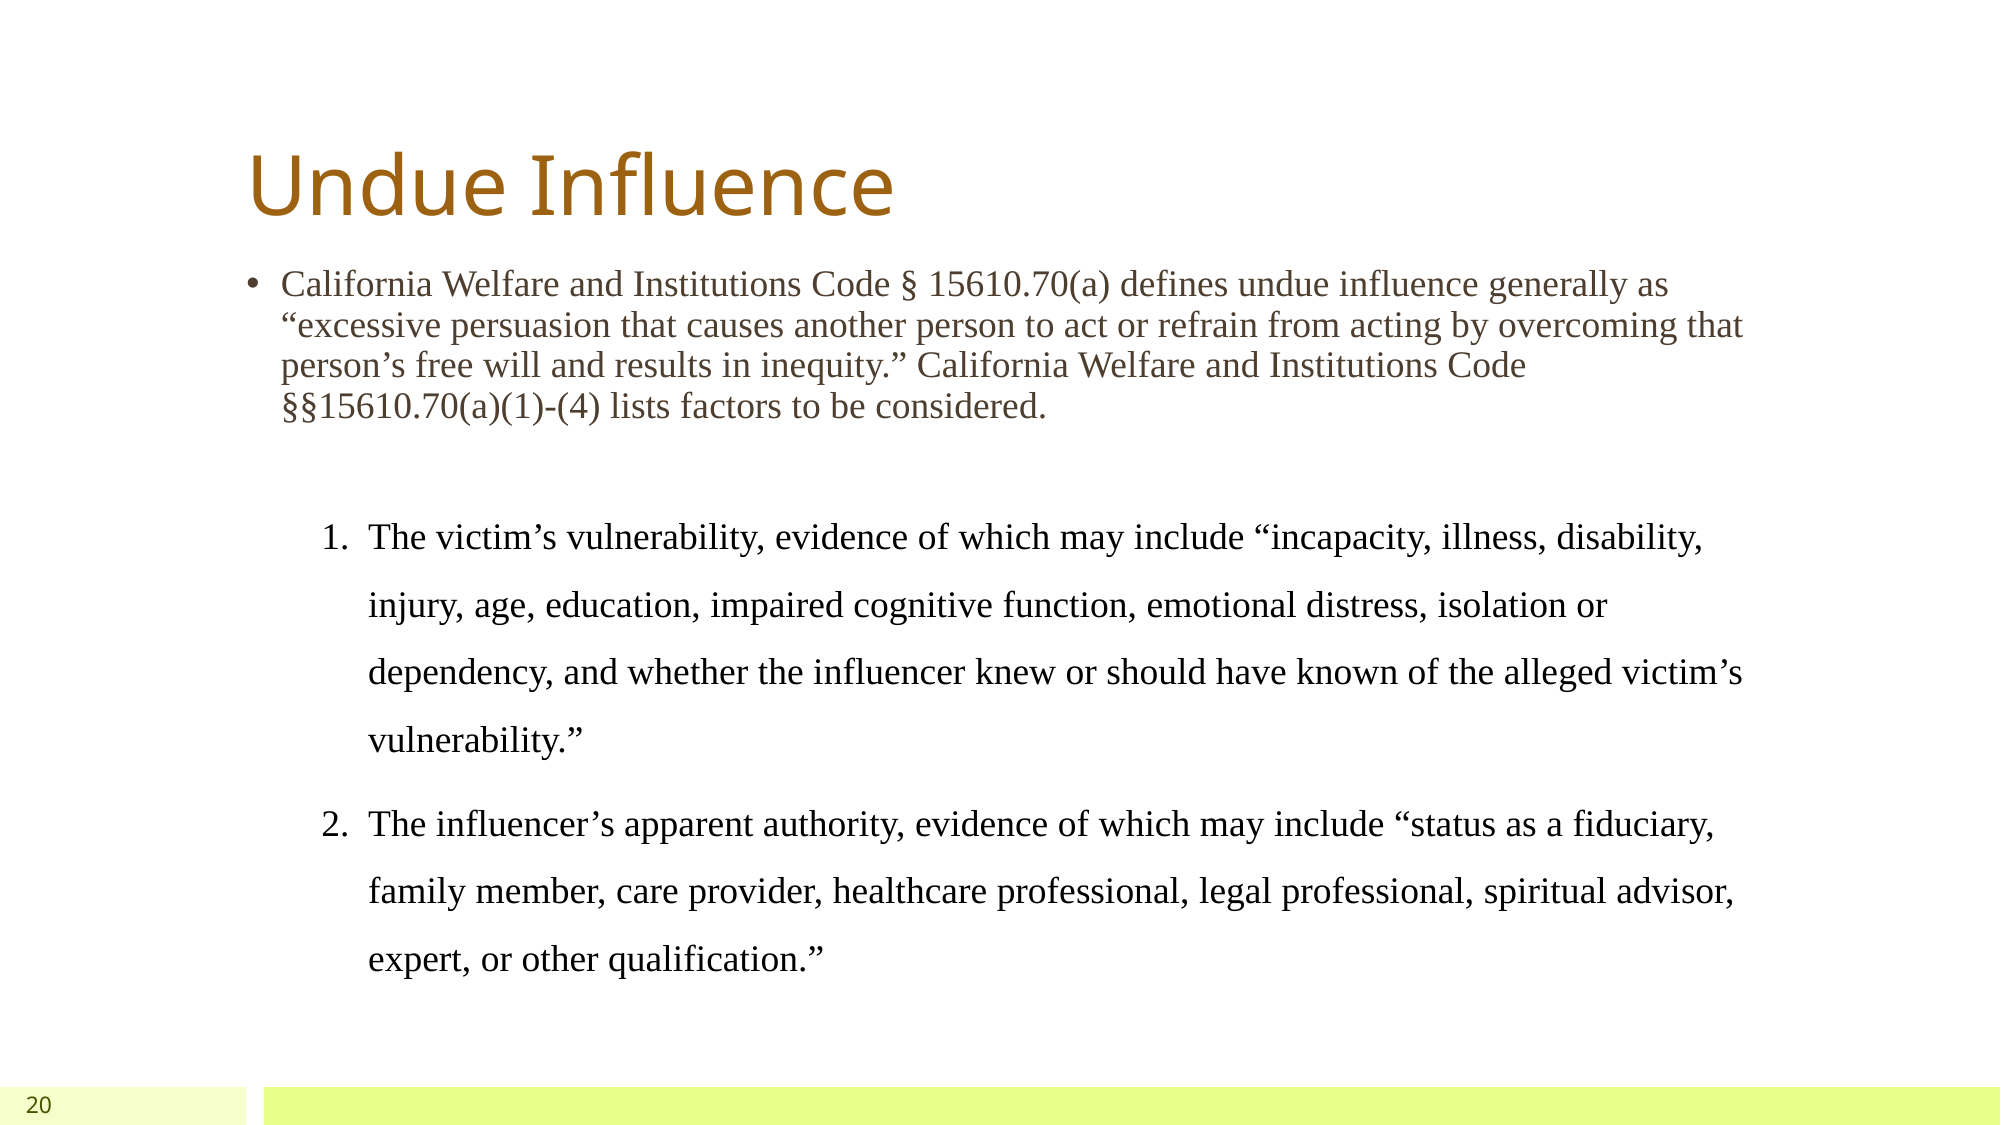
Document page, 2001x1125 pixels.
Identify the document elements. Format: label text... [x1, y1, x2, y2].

list California Welfare and Institutions Code § 15610.70(a) defines undue influence generally as “excessive persuasion that causes another person to act or refrain from acting by overcoming that person’s free will and results in inequity.” California Welfare and Institutions Code §§15610.70(a)(1)-(4) lists factors to be considered. The victim’s vulnerability, evidence of which may include “incapacity, illness, disability, injury, age, education, impaired cognitive function, emotional distress, isolation or dependency, and whether the influencer knew or should have known of the alleged victim’s vulnerability.” The influencer’s apparent authority, evidence of which may include “status as a fiduciary, family member, care provider, healthcare professional, legal professional, spiritual advisor, expert, or other qualification.” [231, 256, 1769, 1015]
title Undue Influence [231, 45, 1769, 240]
slide_number 20 [0, 1087, 68, 1125]
